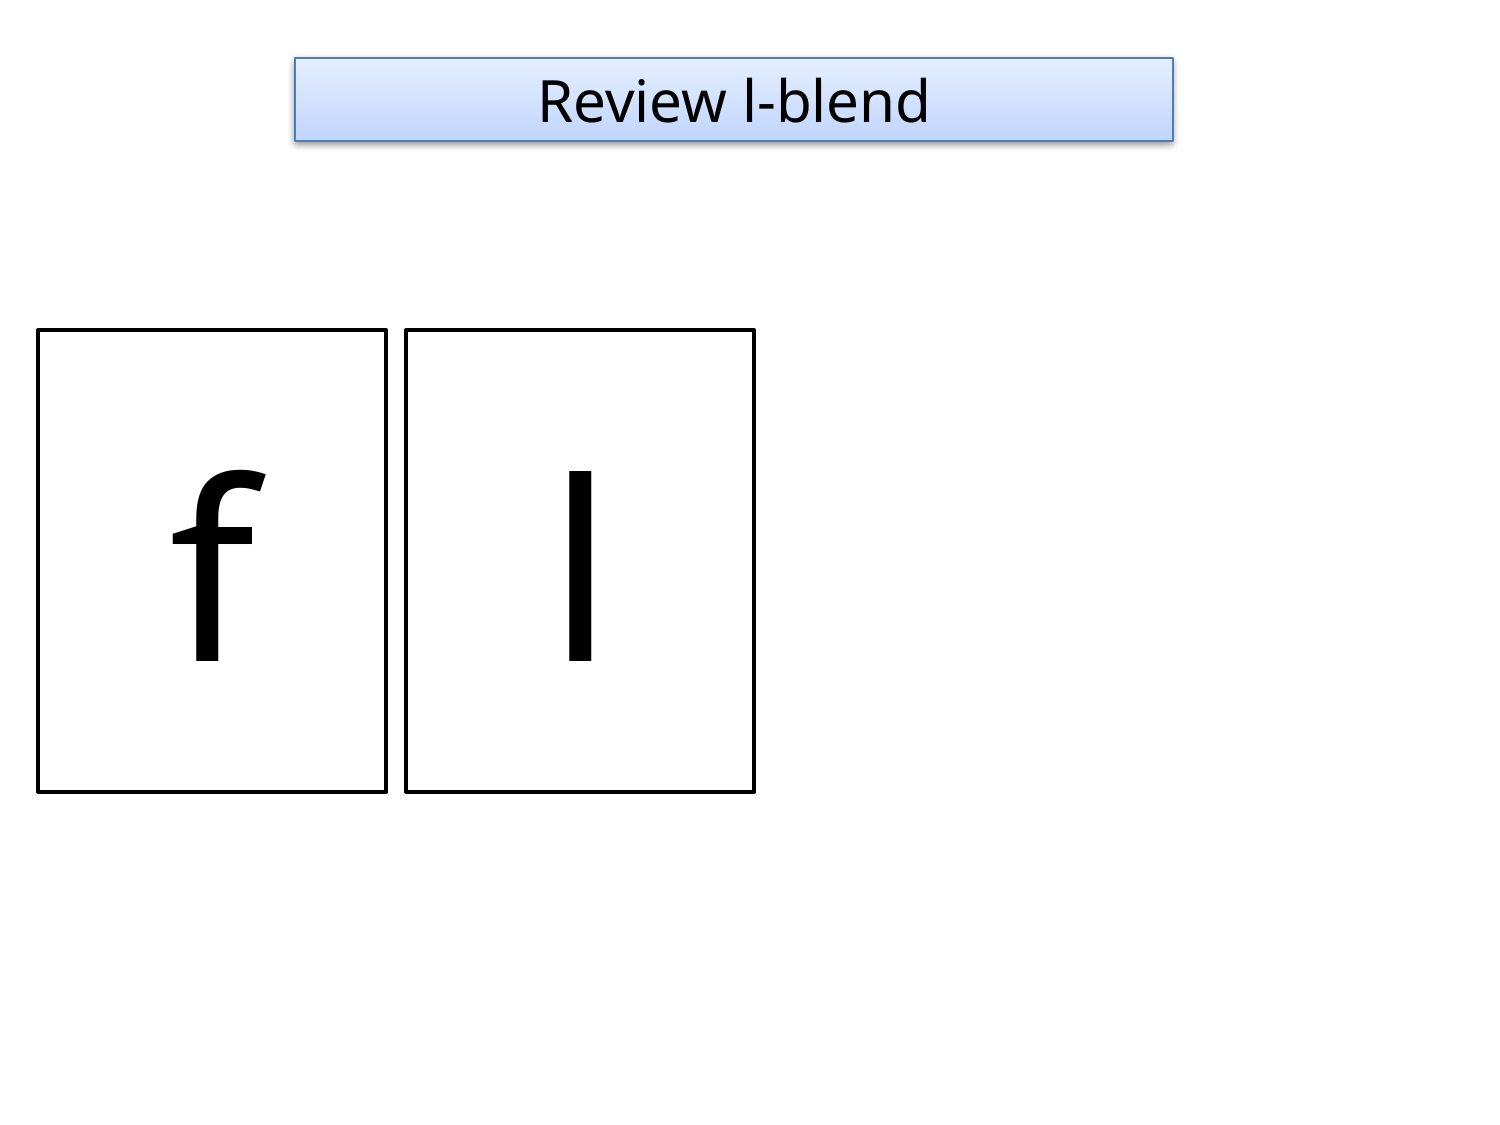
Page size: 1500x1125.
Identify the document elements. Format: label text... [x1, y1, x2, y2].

text_box l [404, 328, 756, 794]
text_box f [36, 328, 388, 794]
text_box Review l-blend [294, 57, 1174, 142]
